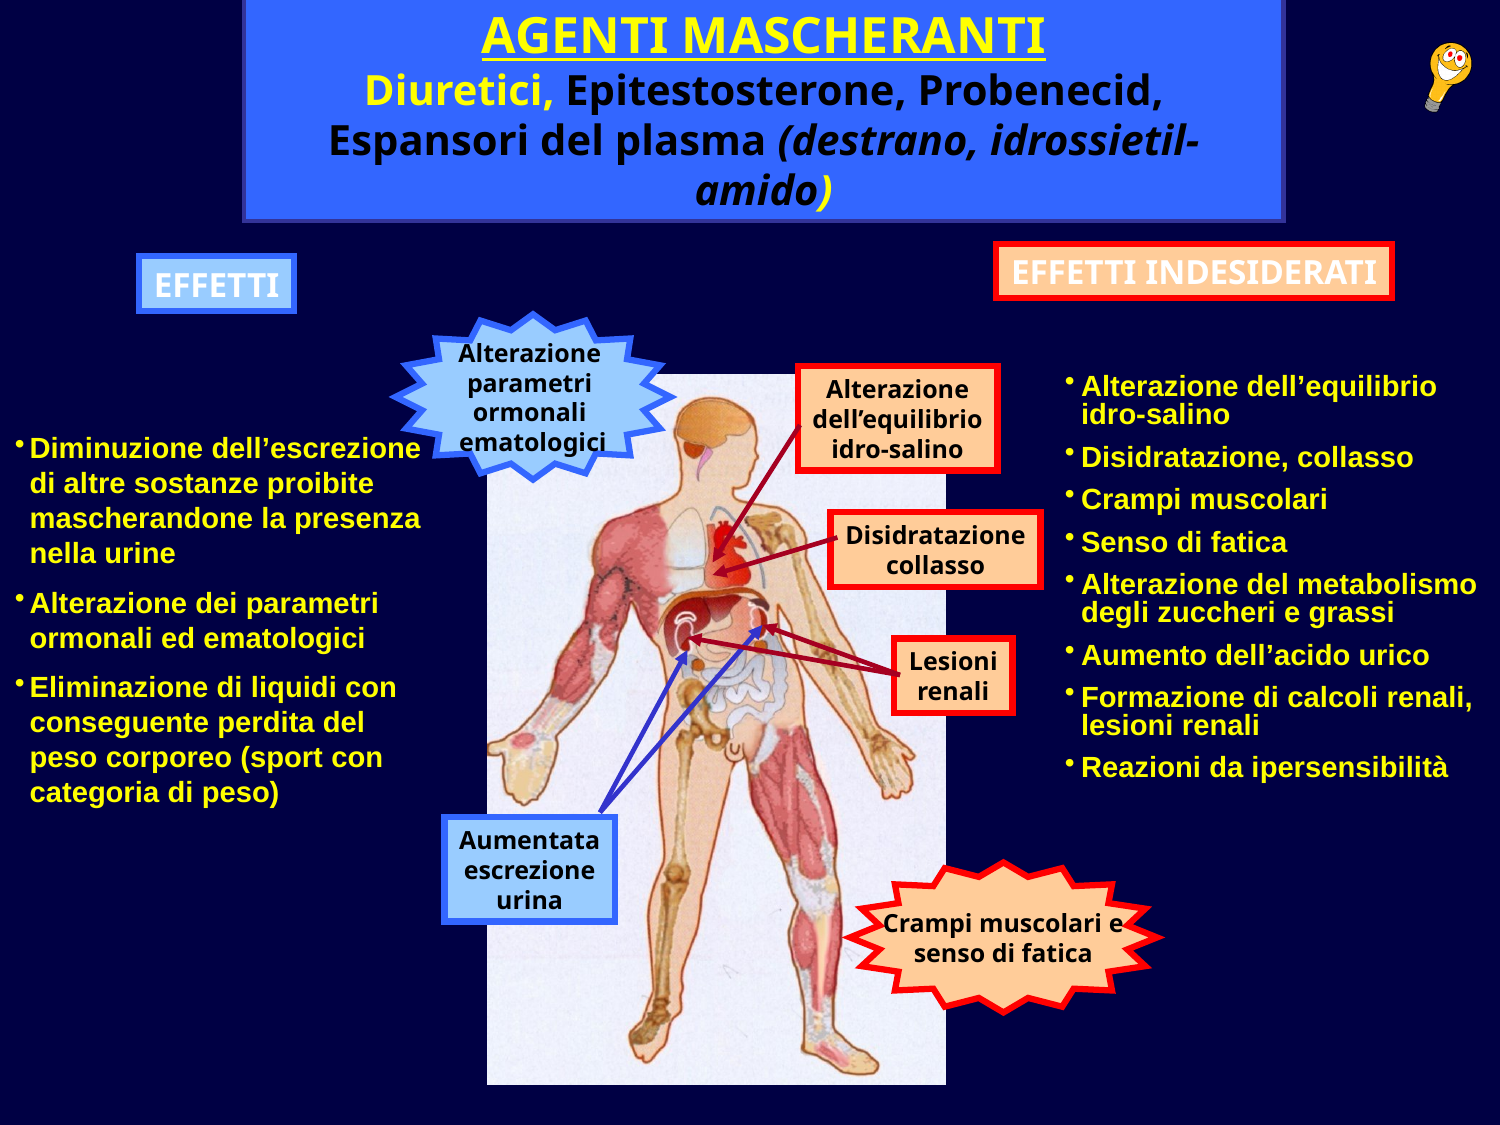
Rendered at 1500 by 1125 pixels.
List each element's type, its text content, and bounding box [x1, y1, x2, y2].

text_box Alterazione dell’equilibrio idro-salino [797, 366, 998, 471]
text_box Crampi muscolari e senso di fatica [949, 862, 1158, 1013]
picture [487, 374, 946, 1086]
text_box Aumentata escrezione urina [444, 817, 482, 922]
text_box EFFETTI INDESIDERATI [996, 243, 1393, 299]
text_box AGENTI MASCHERANTI Diuretici, Epitestosterone, Probenecid, Espansori del plasma (destrano, idrossietil-amido) [243, 0, 1284, 222]
text_box Alterazione dell’equilibrio idro-salino Disidratazione, collasso Crampi muscolari Senso di fatica Alterazione del metabolismo degli zuccheri e grassi Aumento dell’acido urico Formazione di calcoli renali, lesioni renali Reazioni da ipersensibilità [1049, 366, 1500, 791]
picture [1422, 42, 1473, 114]
text_box Disidratazione collasso [949, 512, 1041, 587]
text_box EFFETTI [138, 256, 295, 311]
text_box Alterazione parametri ormonali ematologici [395, 314, 661, 474]
text_box Lesioni renali [949, 638, 1013, 713]
text_box Diminuzione dell’escrezione di altre sostanze proibite mascherandone la presenza nella urine Alterazione dei parametri ormonali ed ematologici Eliminazione di liquidi con conseguente perdita del peso corporeo (sport con categoria di peso) [0, 372, 438, 816]
